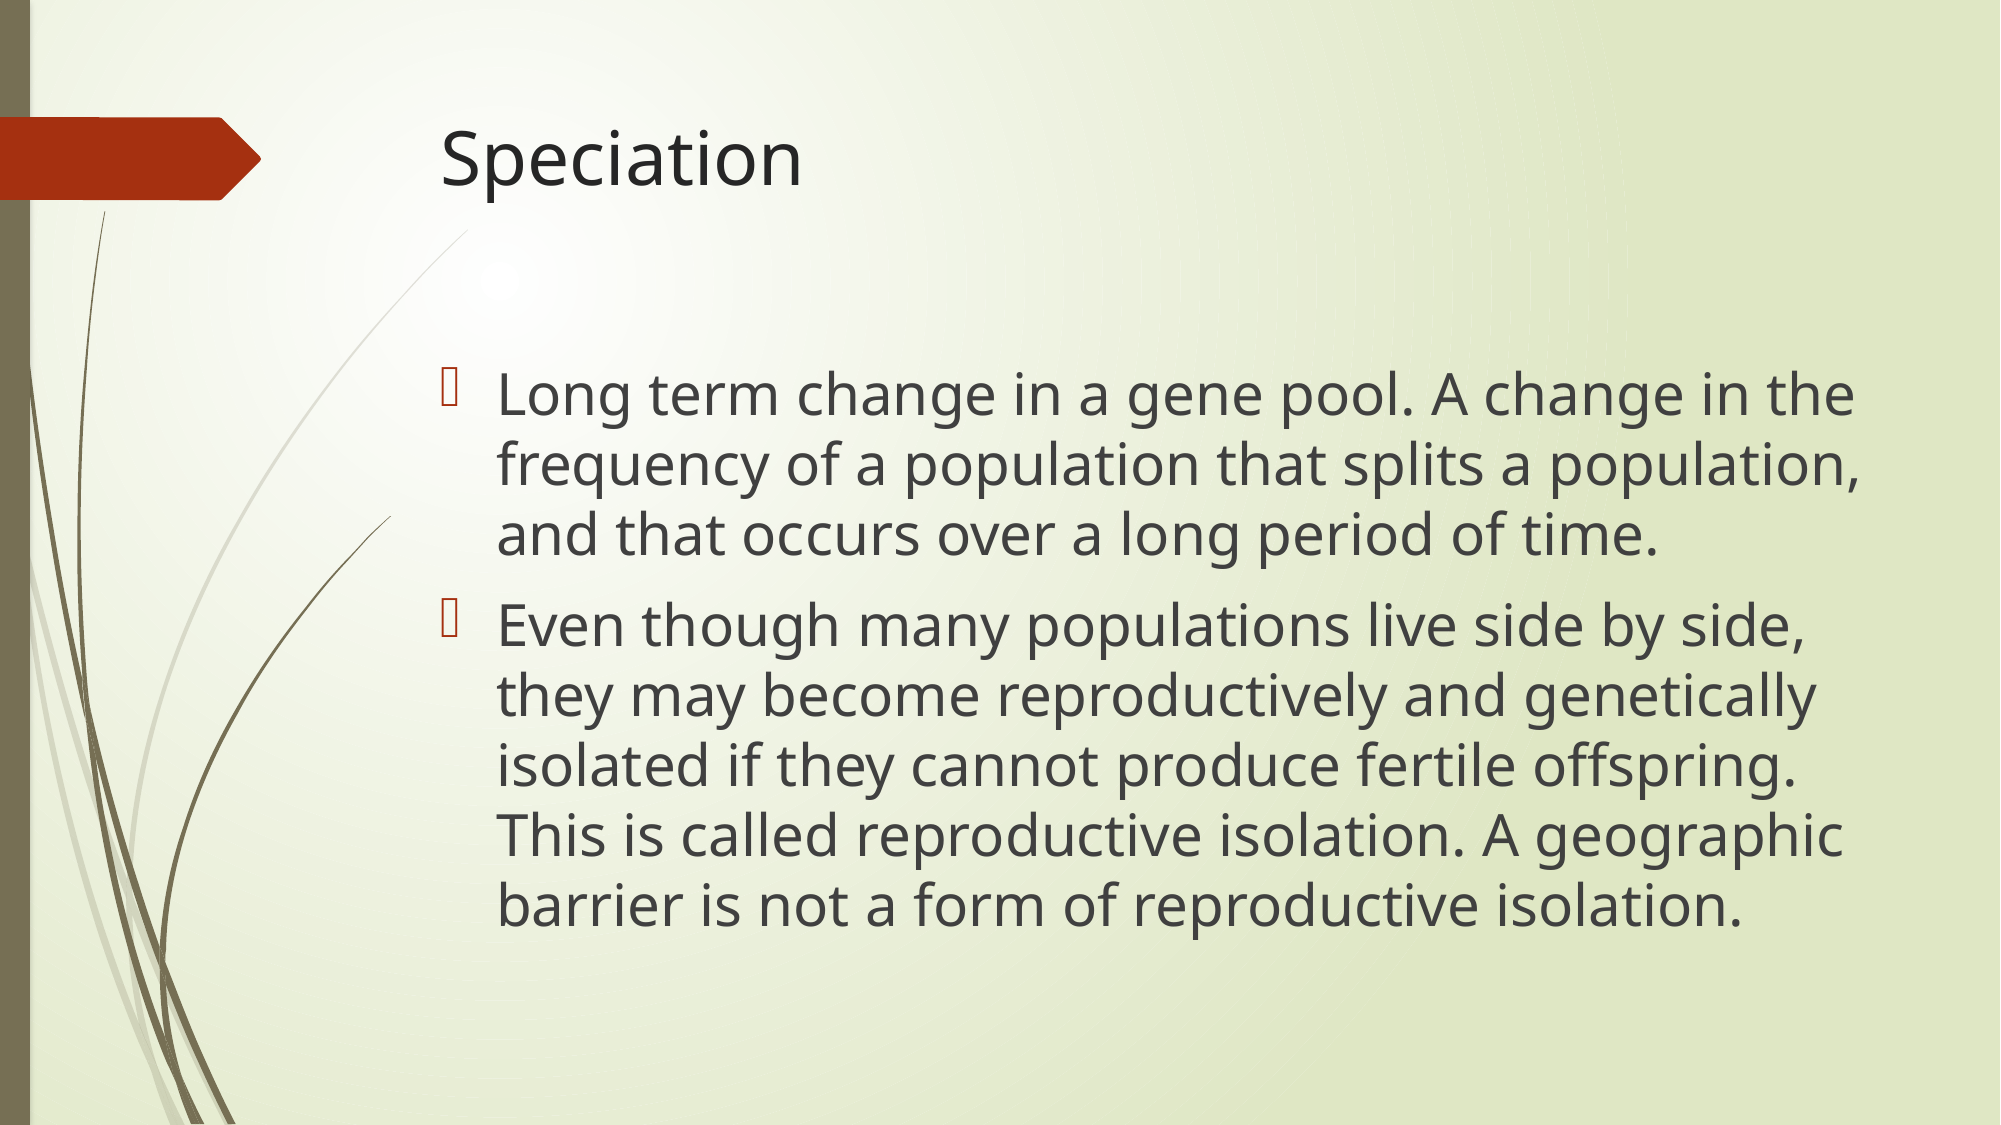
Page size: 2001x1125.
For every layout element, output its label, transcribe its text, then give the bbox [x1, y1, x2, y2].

list Long term change in a gene pool. A change in the frequency of a population that splits a population, and that occurs over a long period of time. Even though many populations live side by side, they may become reproductively and genetically isolated if they cannot produce fertile offspring. This is called reproductive isolation. A geographic barrier is not a form of reproductive isolation. [424, 350, 1888, 970]
title Speciation [425, 102, 1888, 313]
